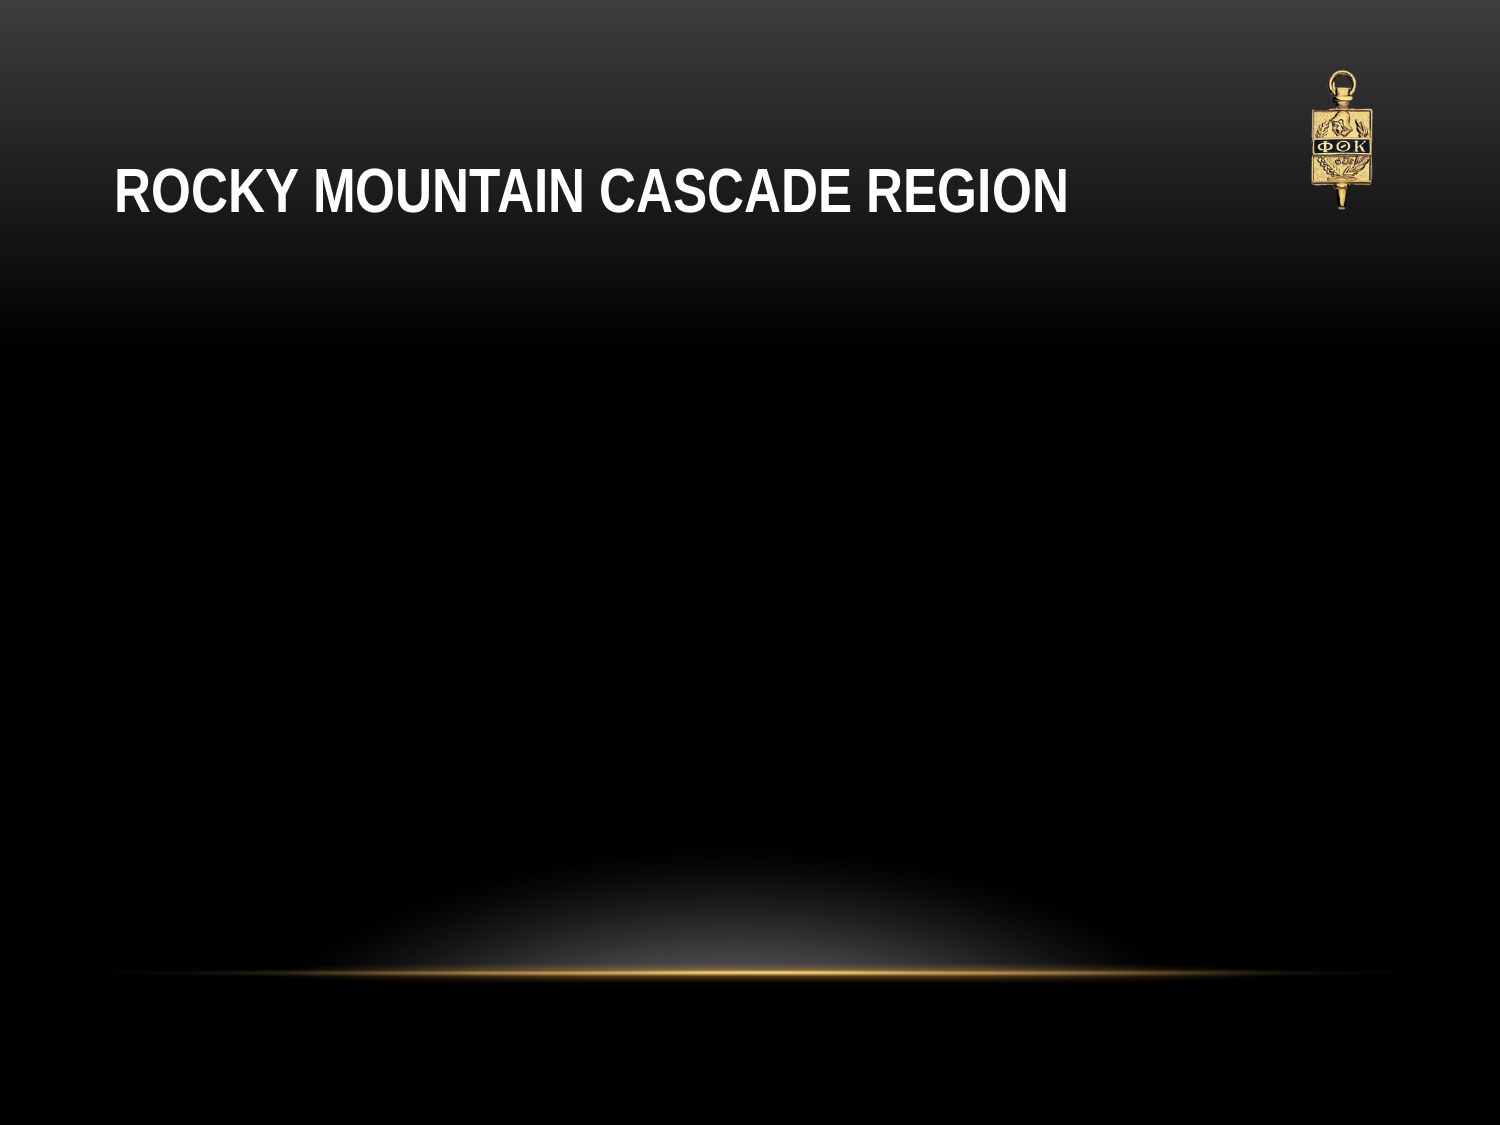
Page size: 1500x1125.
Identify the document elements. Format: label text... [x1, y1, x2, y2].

title Rocky Mountain Cascade Region [99, 45, 1400, 233]
picture [0, 0, 1500, 1125]
